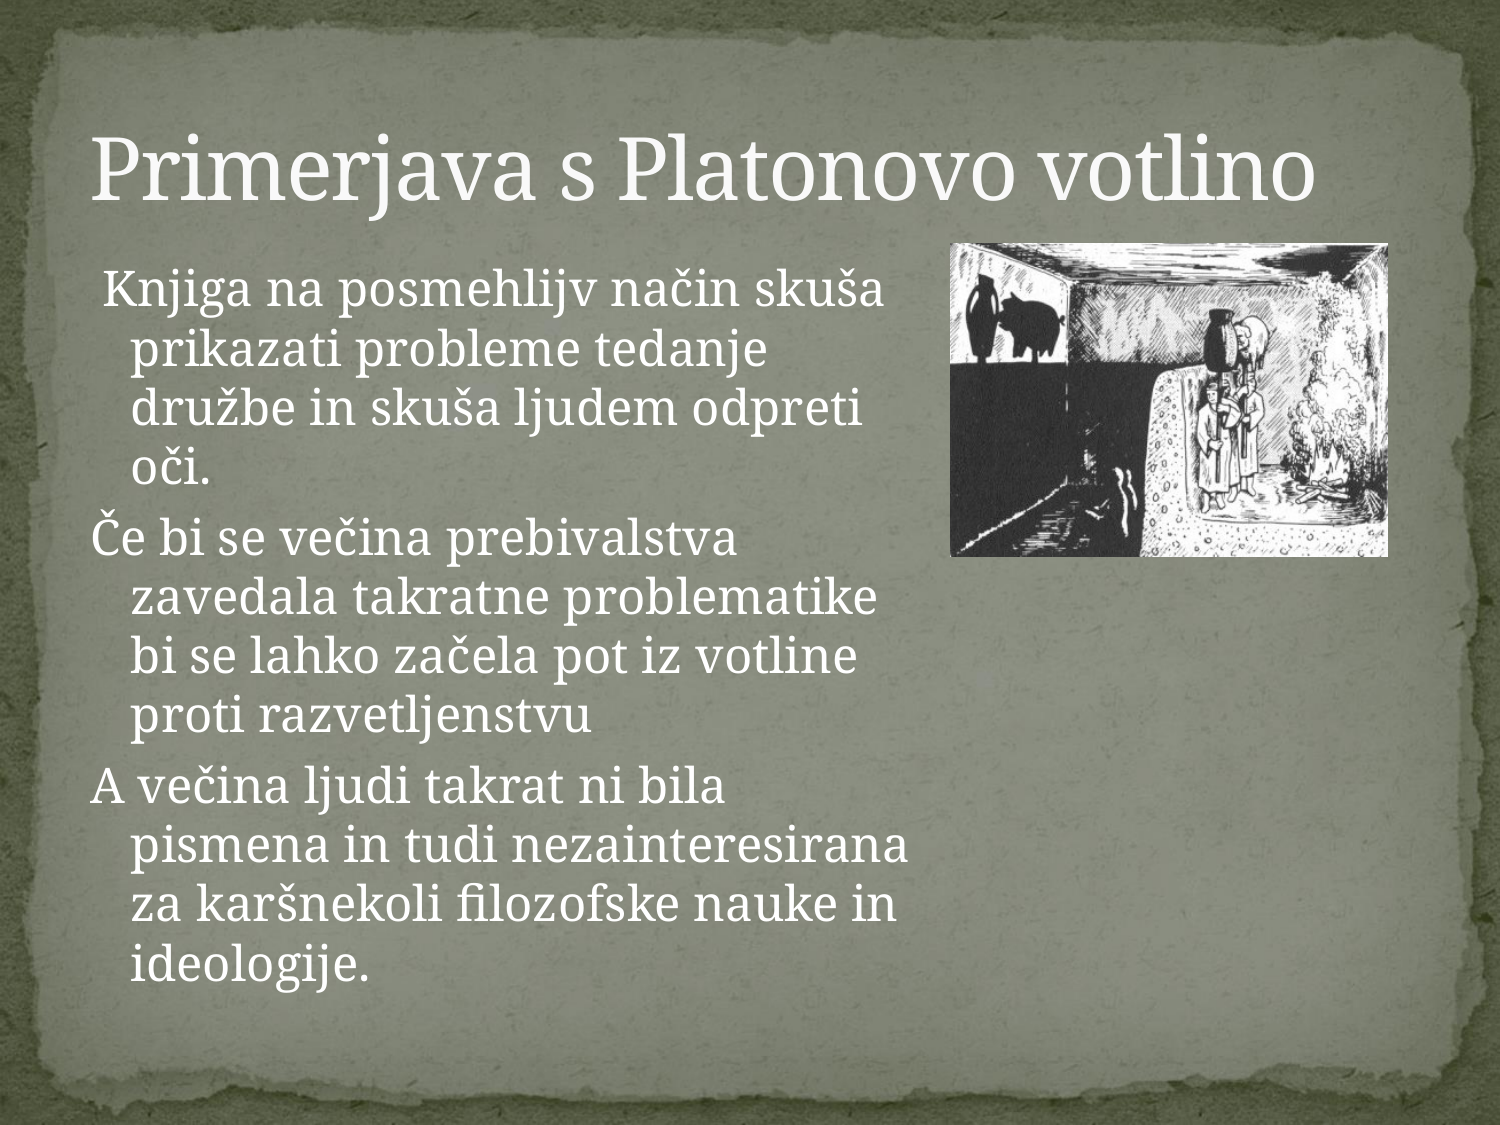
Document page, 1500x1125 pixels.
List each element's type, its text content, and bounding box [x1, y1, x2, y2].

picture [0, 0, 1500, 1125]
list Knjiga na posmehlijv način skuša prikazati probleme tedanje družbe in skuša ljudem odpreti oči. Če bi se večina prebivalstva zavedala takratne problematike bi se lahko začela pot iz votline proti razvetljenstvu A večina ljudi takrat ni bila pismena in tudi nezainteresirana za karšnekoli filozofske nauke in ideologije. [75, 249, 939, 1000]
title Primerjava s Platonovo votlino [74, 24, 1425, 225]
